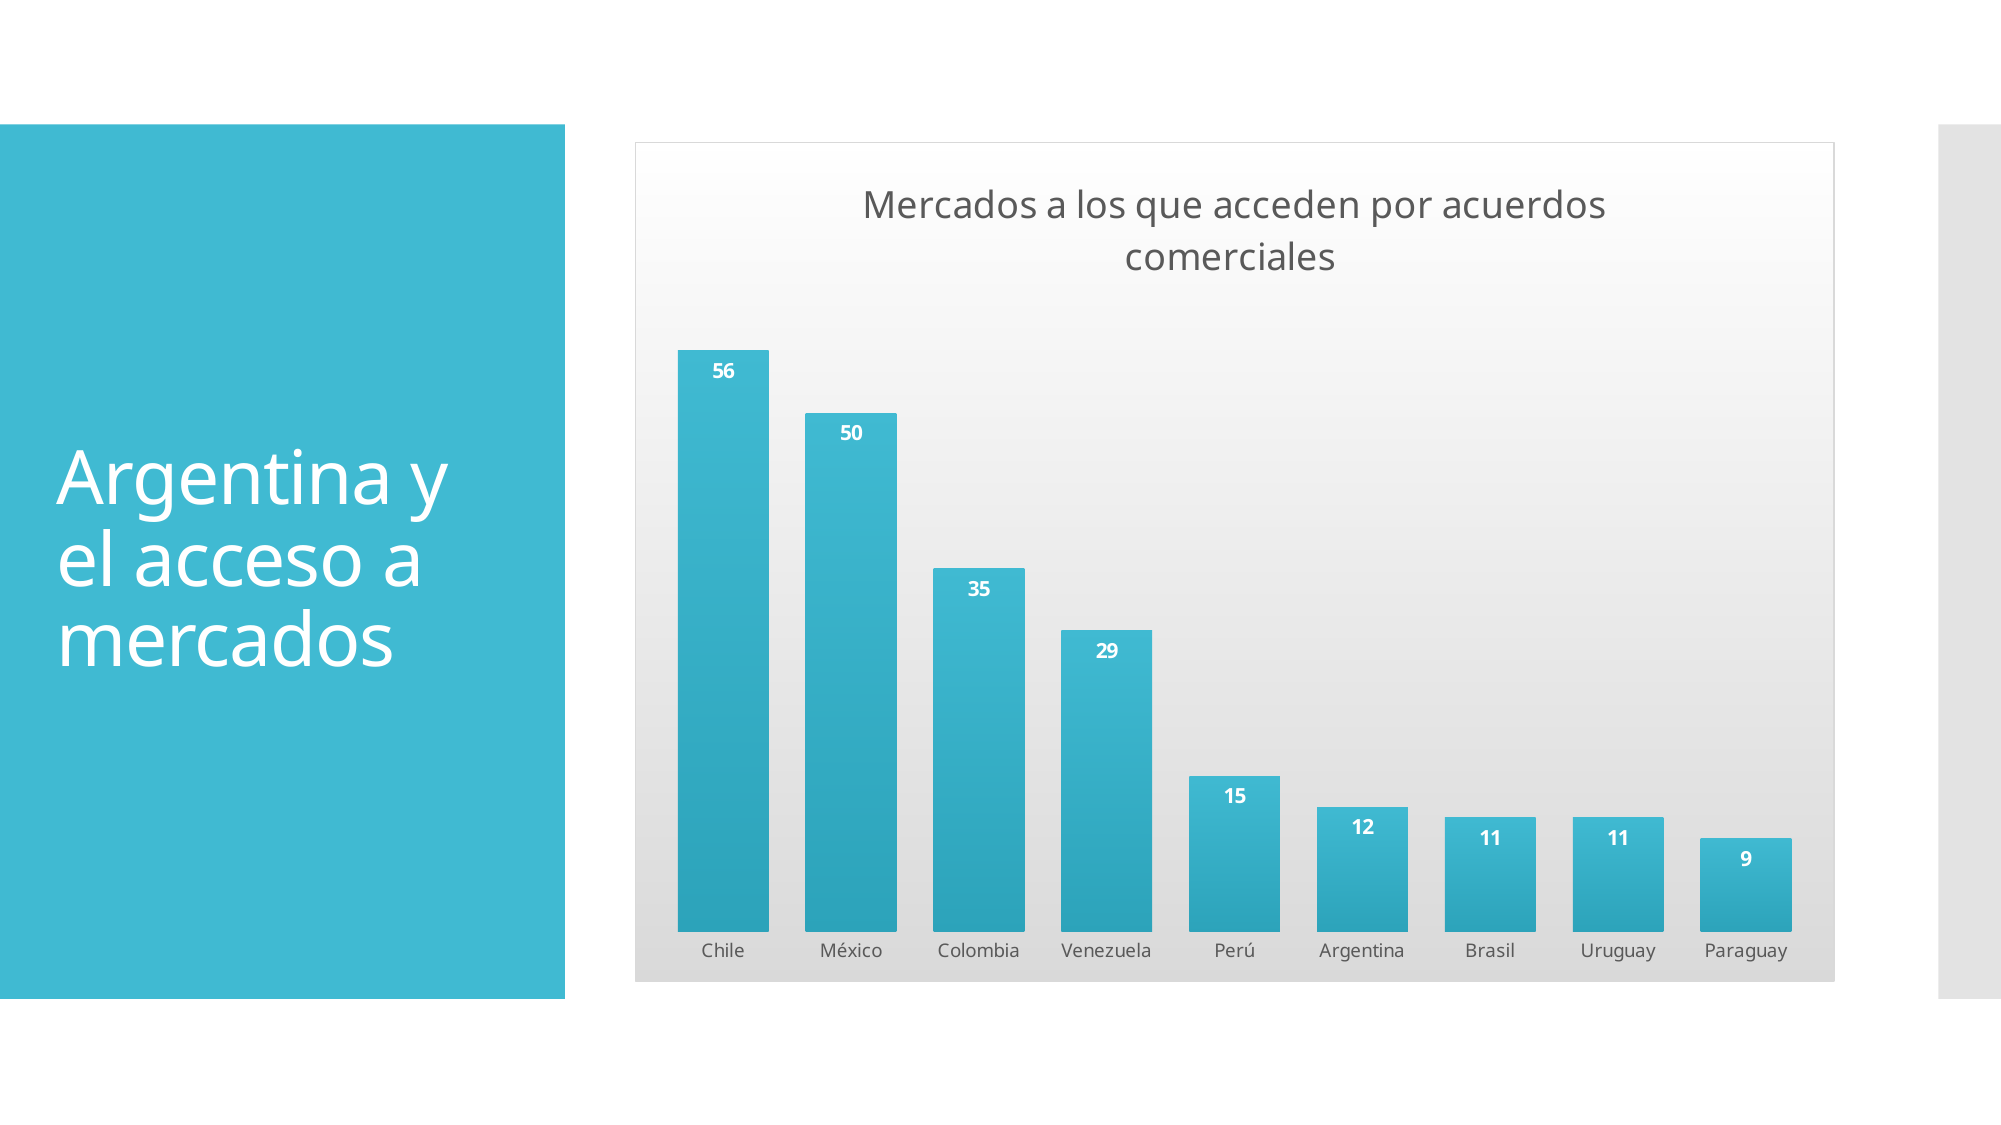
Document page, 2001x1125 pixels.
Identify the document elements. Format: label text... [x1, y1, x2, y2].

chart [634, 141, 1835, 982]
title Argentina y el acceso a mercados [41, 184, 525, 940]
